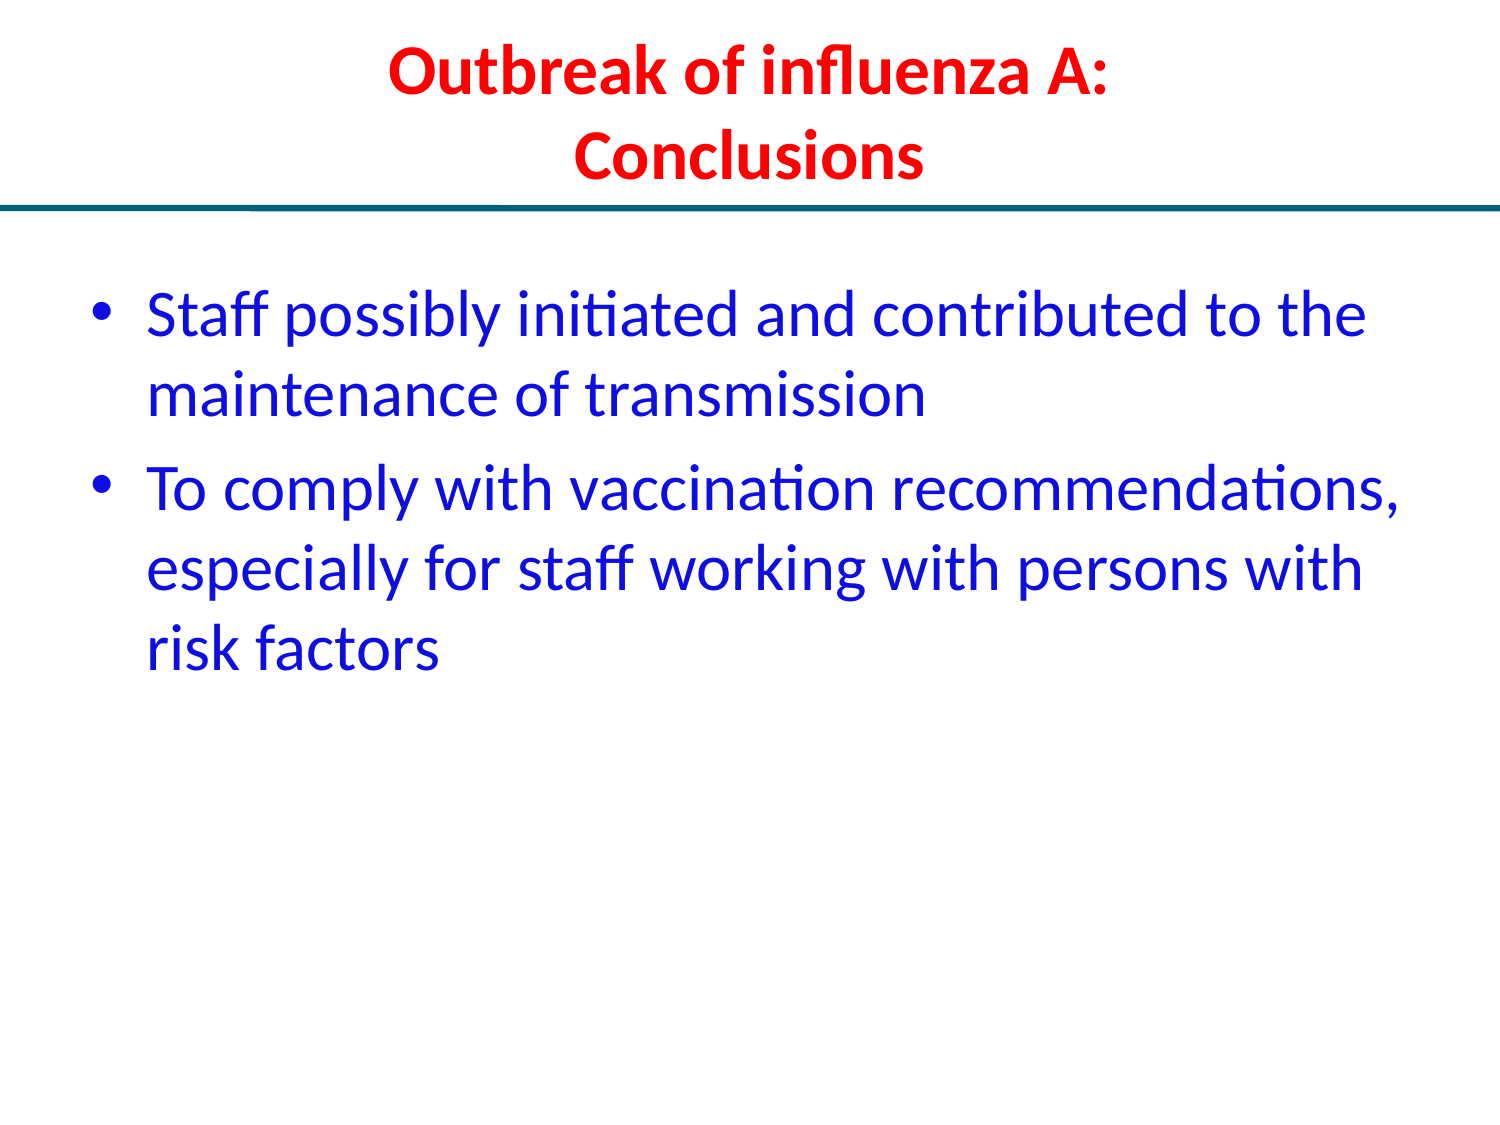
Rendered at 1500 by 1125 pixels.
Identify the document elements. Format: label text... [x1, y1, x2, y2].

title Outbreak of influenza A: Conclusions [75, 14, 1425, 203]
list Staff possibly initiated and contributed to the maintenance of transmission To comply with vaccination recommendations, especially for staff working with persons with risk factors [75, 262, 1459, 1059]
